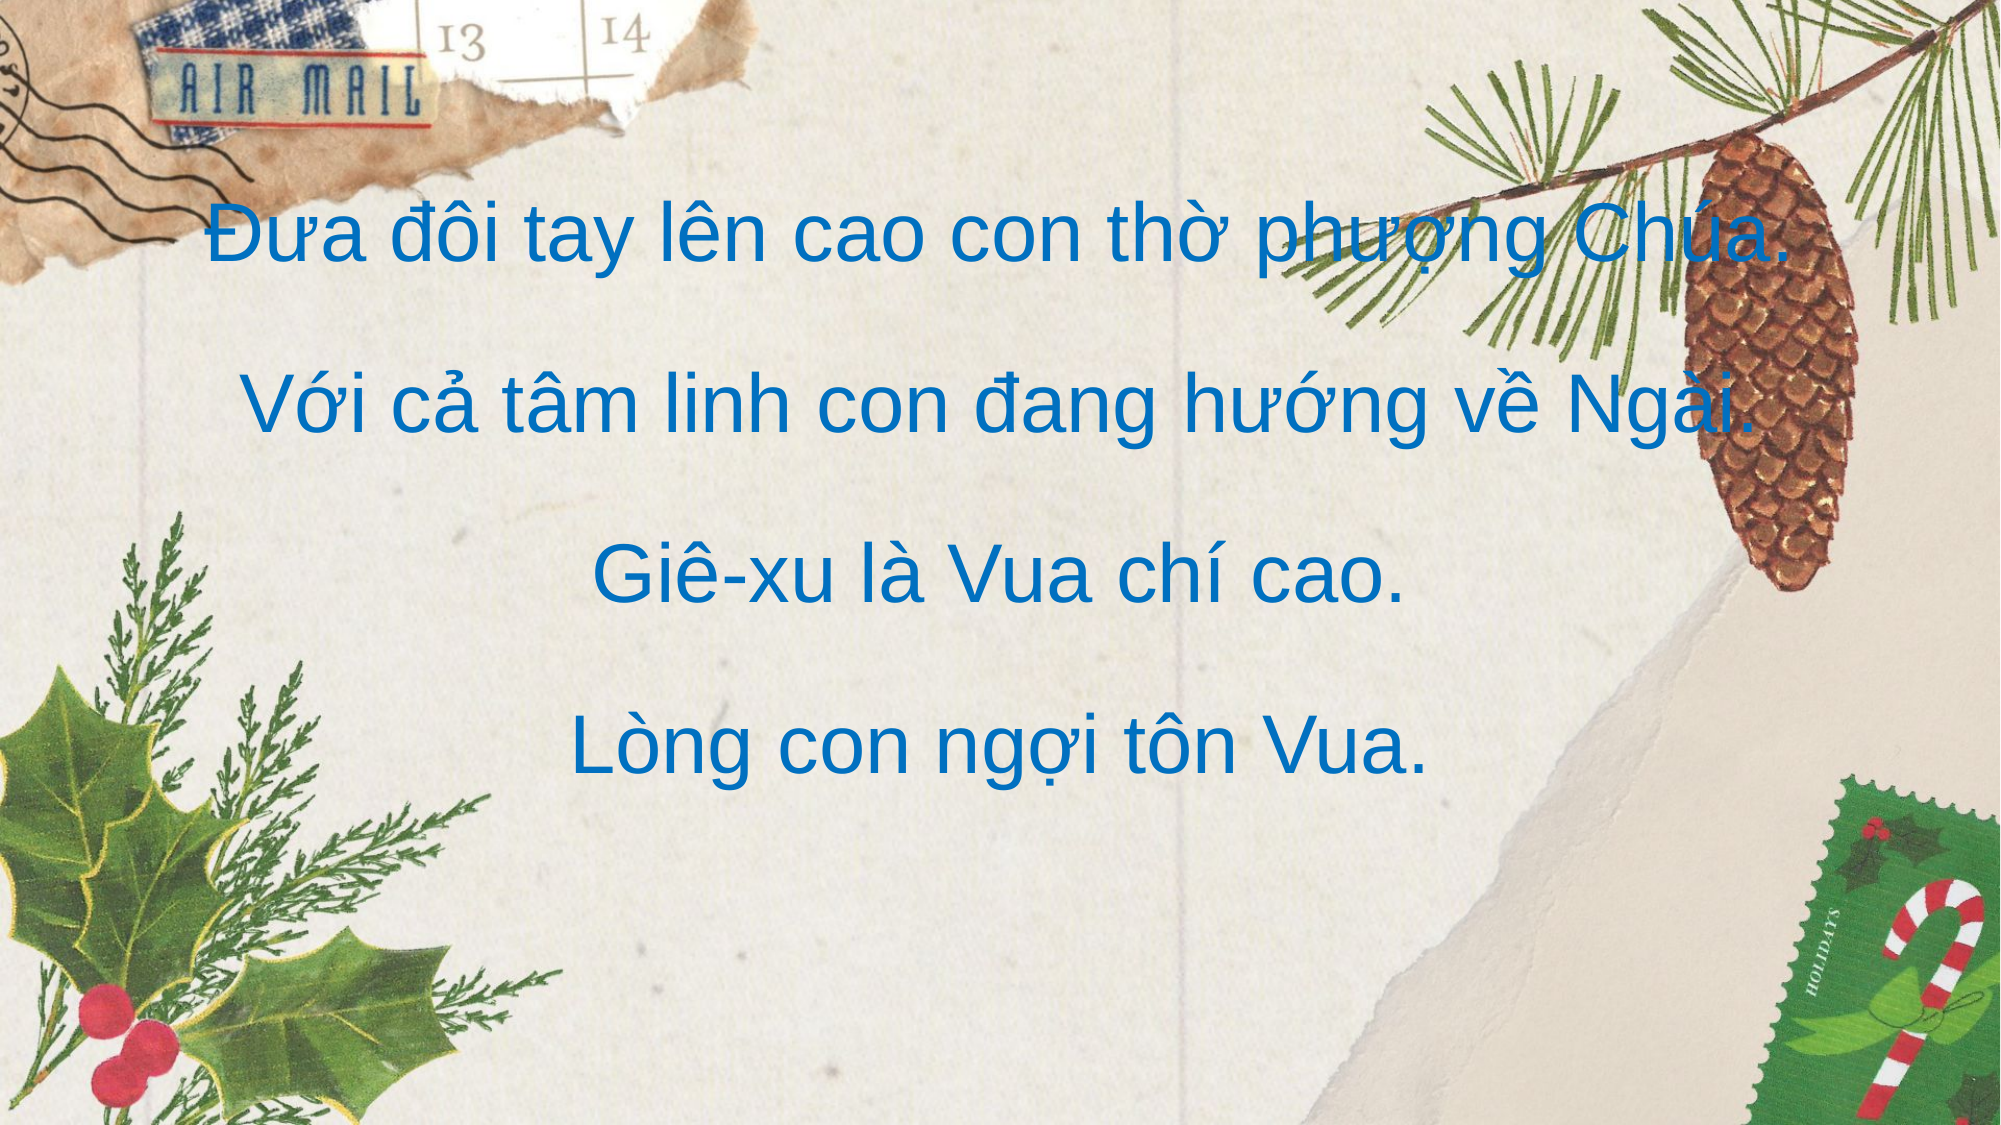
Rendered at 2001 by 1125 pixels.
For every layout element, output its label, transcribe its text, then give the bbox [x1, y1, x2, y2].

list Đưa đôi tay lên cao con thờ phượng Chúa. Với cả tâm linh con đang hướng về Ngài. Giê-xu là Vua chí cao. Lòng con ngợi tôn Vua. [0, 0, 2000, 1125]
